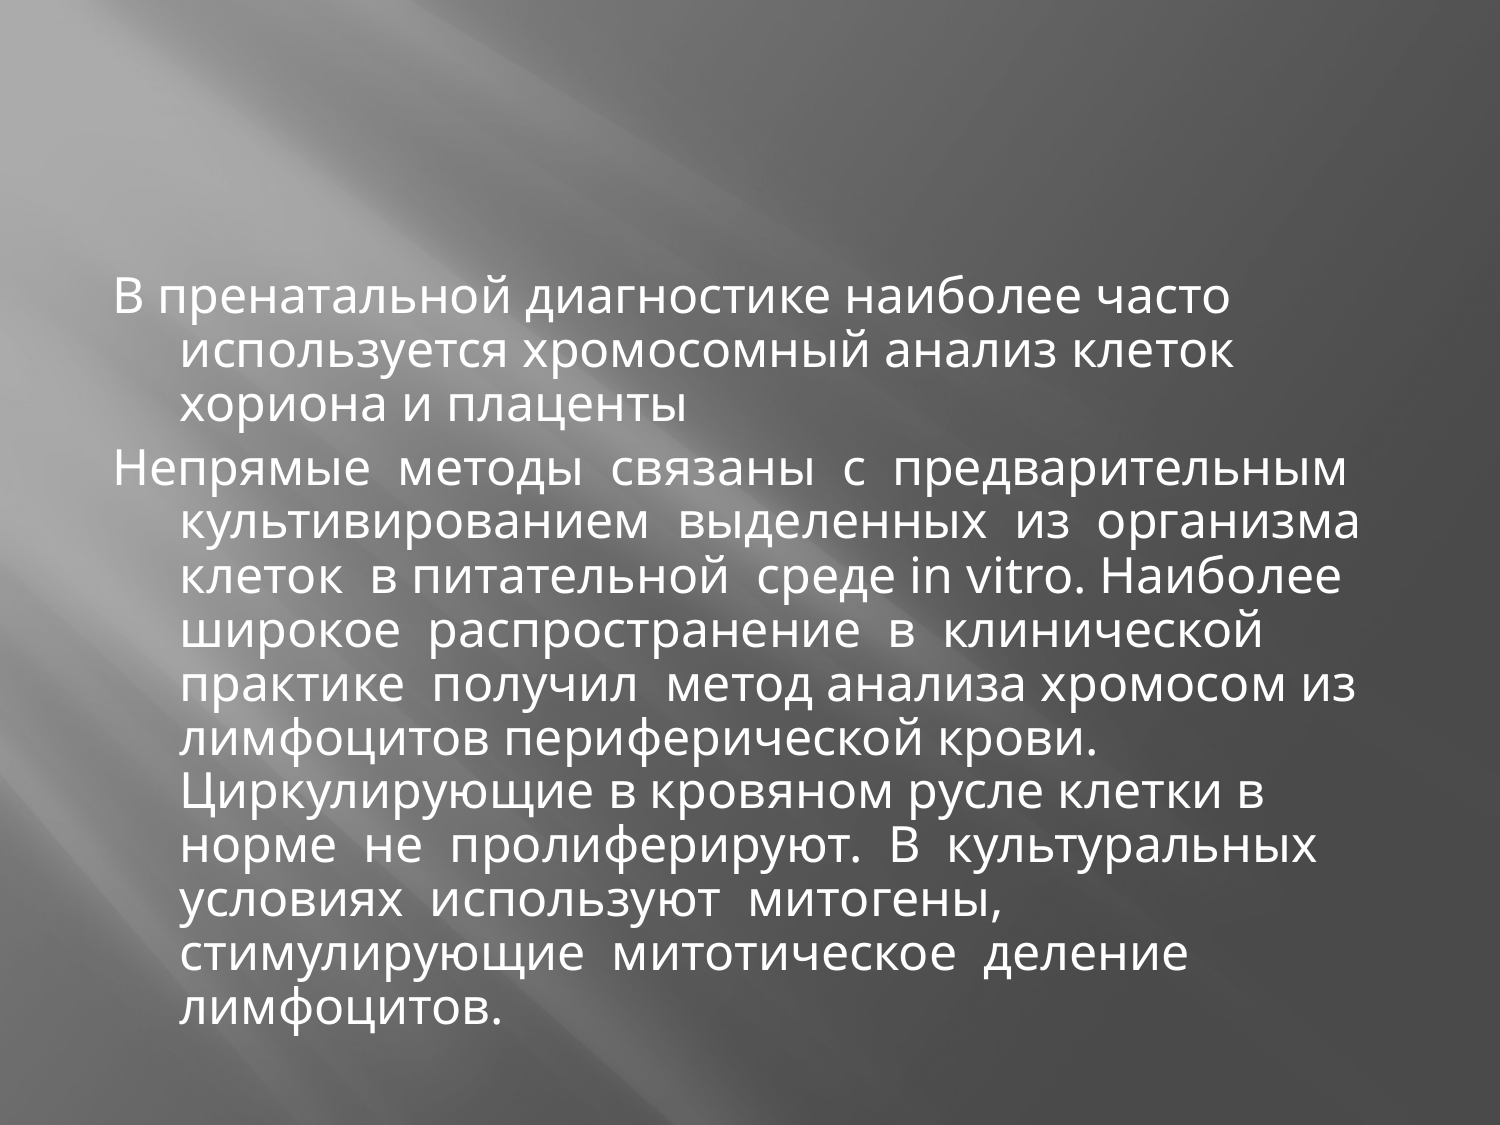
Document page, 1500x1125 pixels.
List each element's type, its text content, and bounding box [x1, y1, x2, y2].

list В пренатальной диагностике наиболее часто используется хромосомный анализ клеток хориона и плаценты Непрямые методы связаны с предварительным культивированием выделенных из организма клеток в питательной среде in vitro. Наиболее широкое распространение в клинической практике получил метод анализа хромосом из лимфоцитов периферической крови. Циркулирующие в кровяном русле клетки в норме не пролиферируют. В культуральных условиях используют митогены, стимулирующие митотическое деление лимфоцитов. [74, 262, 1426, 1036]
